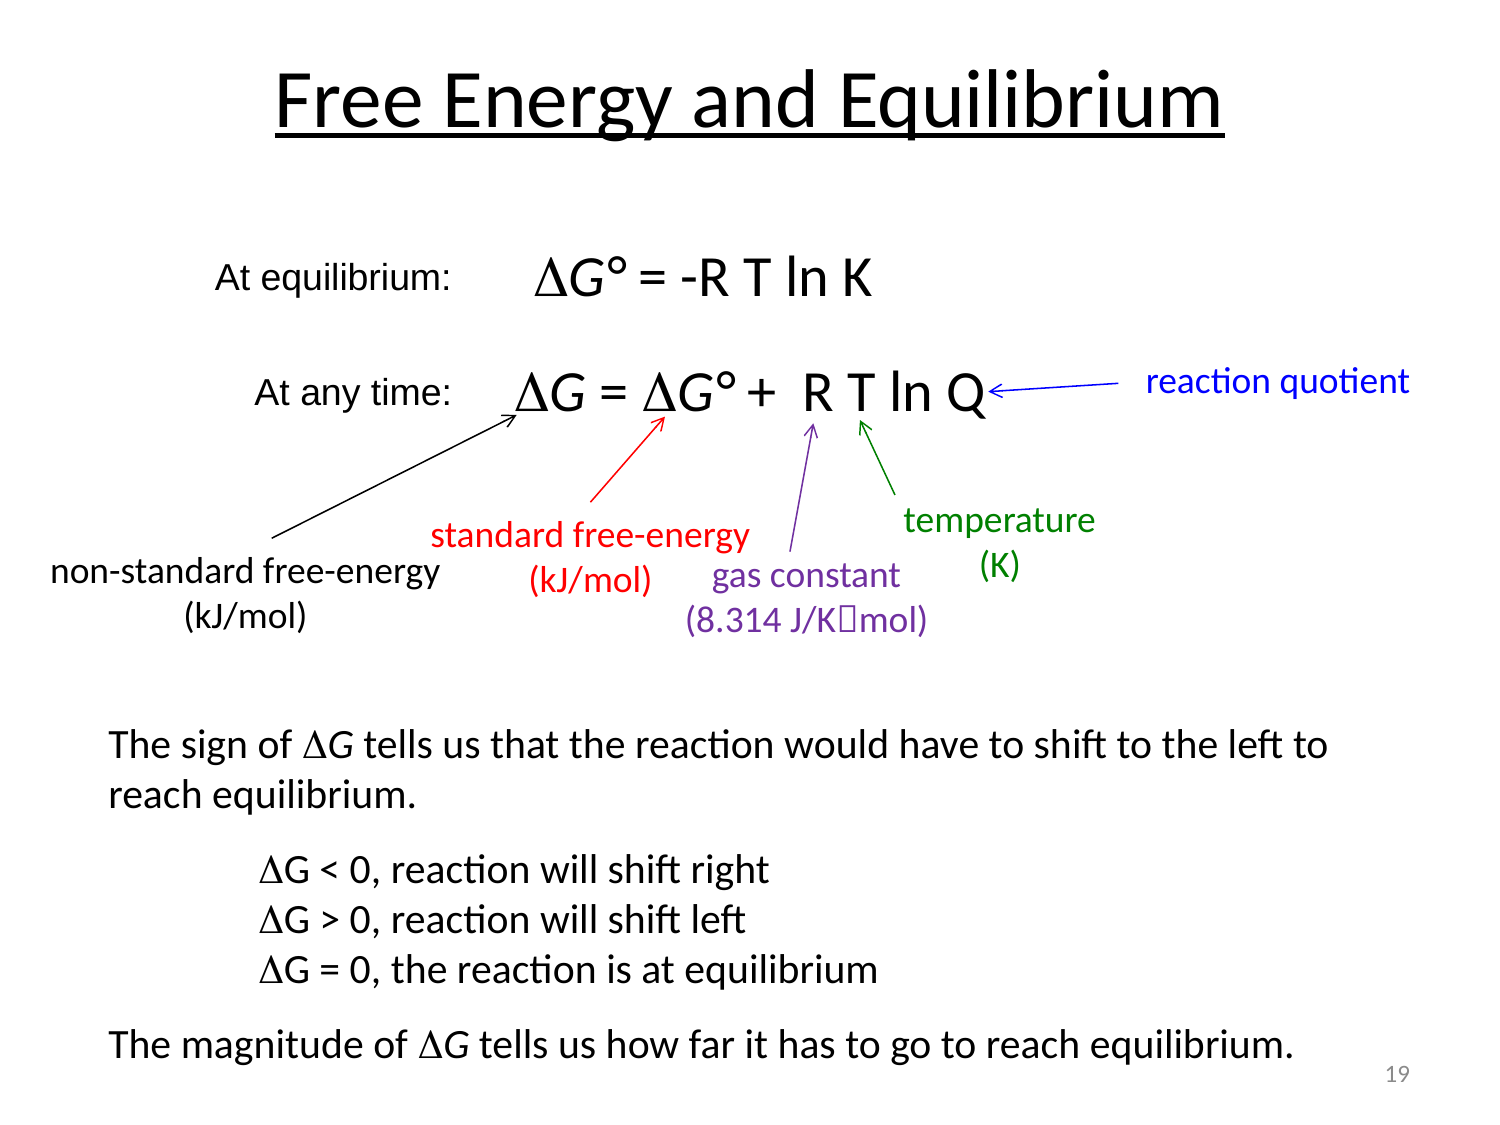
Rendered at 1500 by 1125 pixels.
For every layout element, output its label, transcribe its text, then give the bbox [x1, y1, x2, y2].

text_box gas constant (8.314 J/Kmol) [670, 542, 943, 647]
text_box Free Energy and Equilibrium [190, 0, 1309, 188]
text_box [859, 419, 896, 496]
text_box non-standard free-energy (kJ/mol) [35, 538, 456, 644]
text_box reaction quotient [1130, 348, 1426, 409]
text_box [988, 383, 1119, 392]
slide_number 19 [1074, 1042, 1425, 1103]
text_box DG = DG° + R T ln Q [499, 346, 1001, 431]
text_box standard free-energy (kJ/mol) [456, 502, 766, 607]
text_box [590, 416, 666, 503]
text_box The sign of DG tells us that the reaction would have to shift to the left to reach equilibrium. DG < 0, reaction will shift right DG > 0, reaction will shift left DG = 0, the reaction is at equilibrium The magnitude of DG tells us how far it has to go to reach equilibrium. [93, 709, 1409, 1075]
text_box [789, 423, 814, 552]
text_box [271, 414, 517, 539]
text_box At equilibrium: [199, 245, 467, 306]
text_box DG° = -R T ln K [518, 231, 888, 316]
text_box temperature (K) [888, 487, 1111, 592]
text_box At any time: [239, 360, 468, 421]
